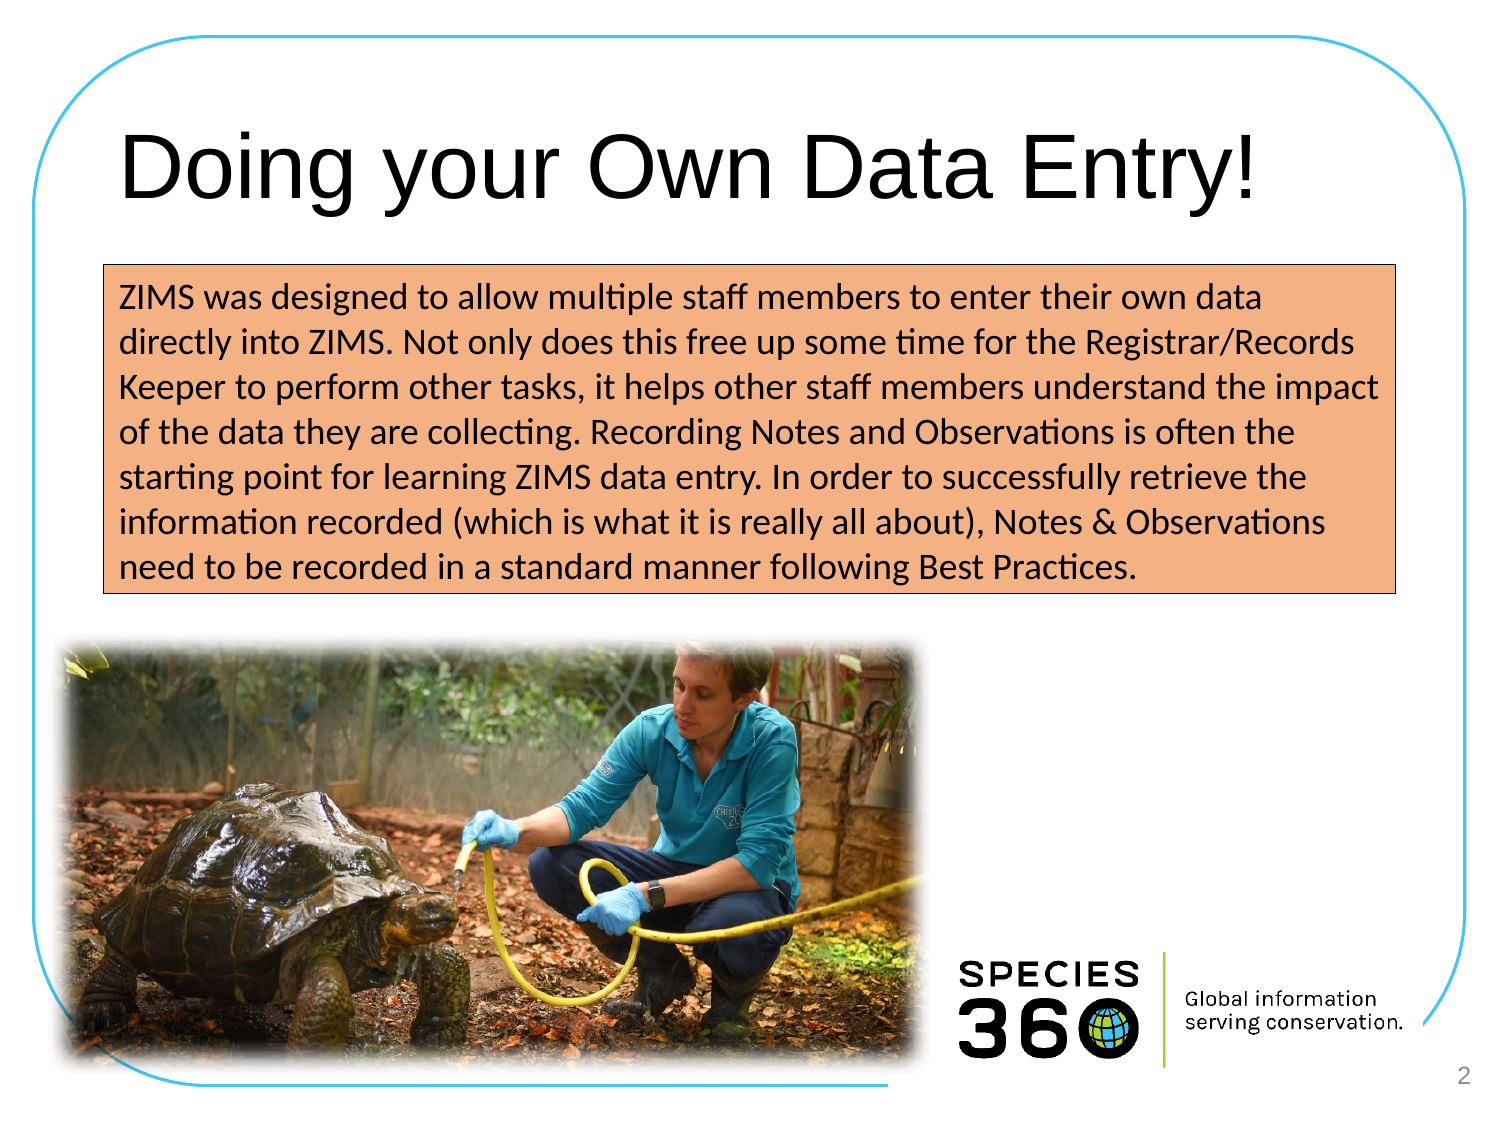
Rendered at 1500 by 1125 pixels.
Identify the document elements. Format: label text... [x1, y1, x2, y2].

picture [47, 632, 930, 1074]
slide_number 2 [1148, 1044, 1487, 1105]
text_box ZIMS was designed to allow multiple staff members to enter their own data directly into ZIMS. Not only does this free up some time for the Registrar/Records Keeper to perform other tasks, it helps other staff members understand the impact of the data they are collecting. Recording Notes and Observations is often the starting point for learning ZIMS data entry. In order to successfully retrieve the information recorded (which is what it is really all about), Notes & Observations need to be recorded in a standard manner following Best Practices. [103, 264, 1396, 594]
picture [954, 944, 1407, 1075]
title Doing your Own Data Entry! [103, 59, 1397, 278]
